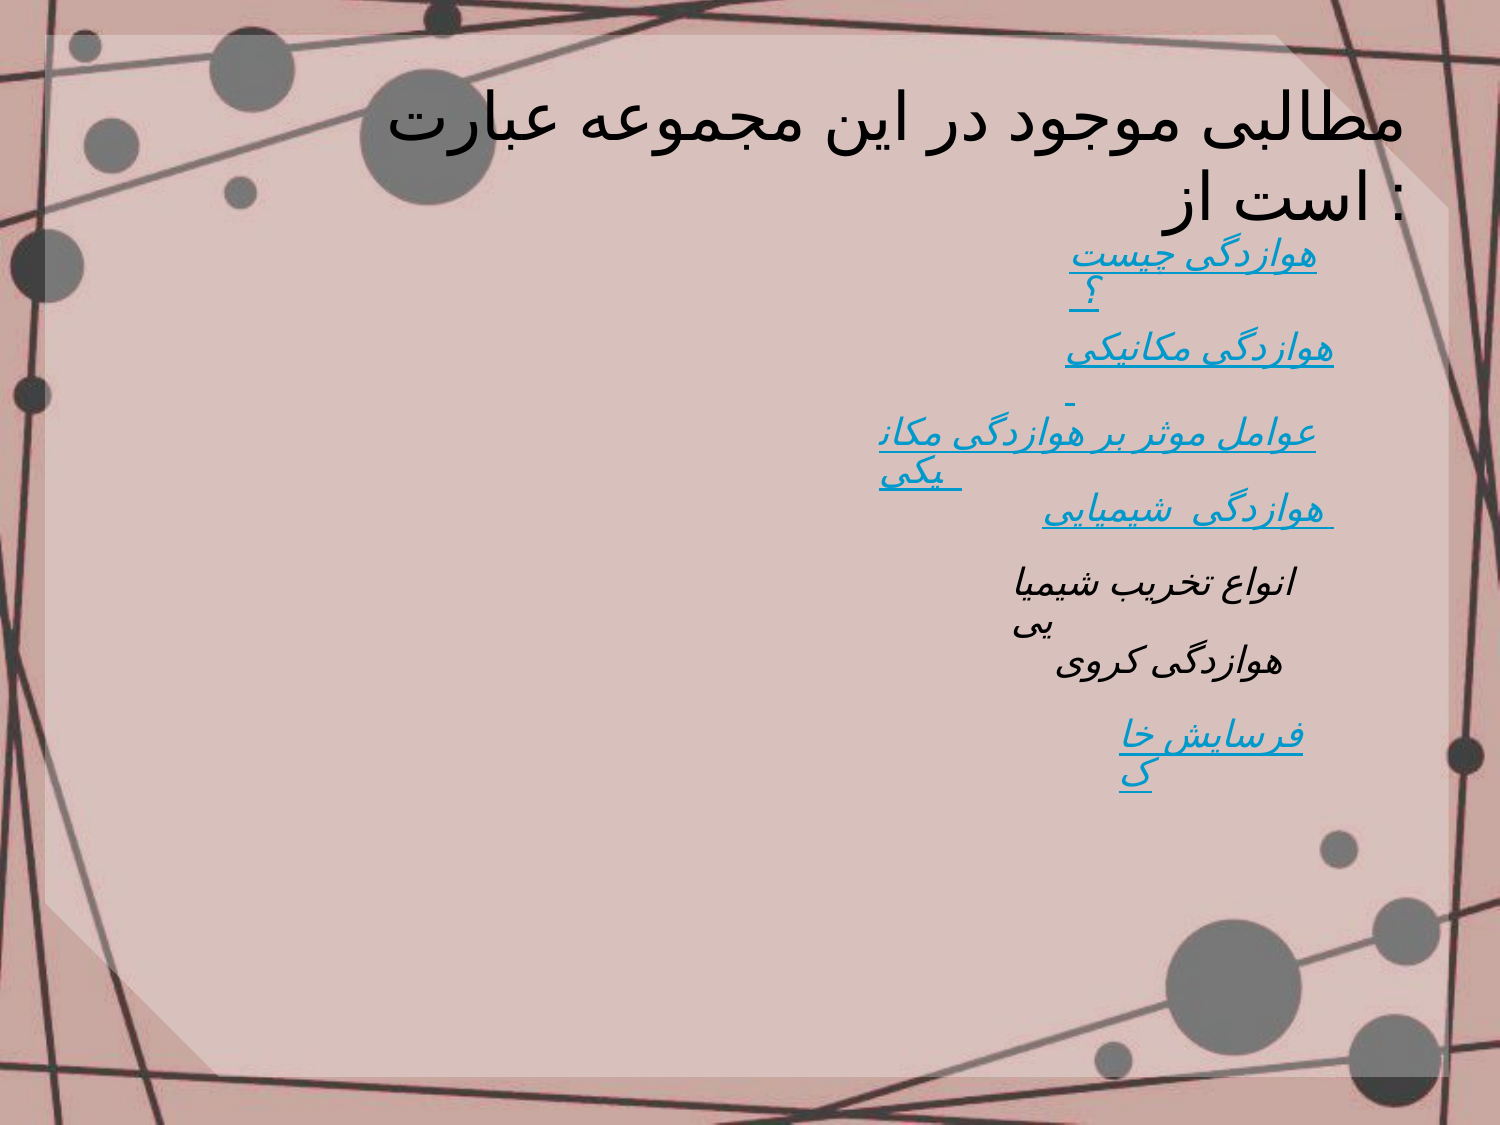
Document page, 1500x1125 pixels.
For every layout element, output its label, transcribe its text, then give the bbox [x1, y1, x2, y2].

text_box هوازدگی مکانیکی [1049, 315, 1350, 380]
text_box هوازدگی شیمیایی [962, 476, 1339, 541]
text_box هوازدگی کروی [1038, 629, 1308, 693]
picture [0, 0, 1500, 1125]
text_box هوازدگی چیست ؟ [1054, 221, 1342, 286]
text_box انواع تخریب شیمیایی [996, 550, 1317, 660]
text_box فرسایش خاک [1103, 702, 1326, 767]
text_box عوامل موثر بر هوازدگی مکانیکی [864, 400, 1341, 465]
title مطالبی موجود در این مجموعه عبارت است از : [273, 66, 1424, 180]
